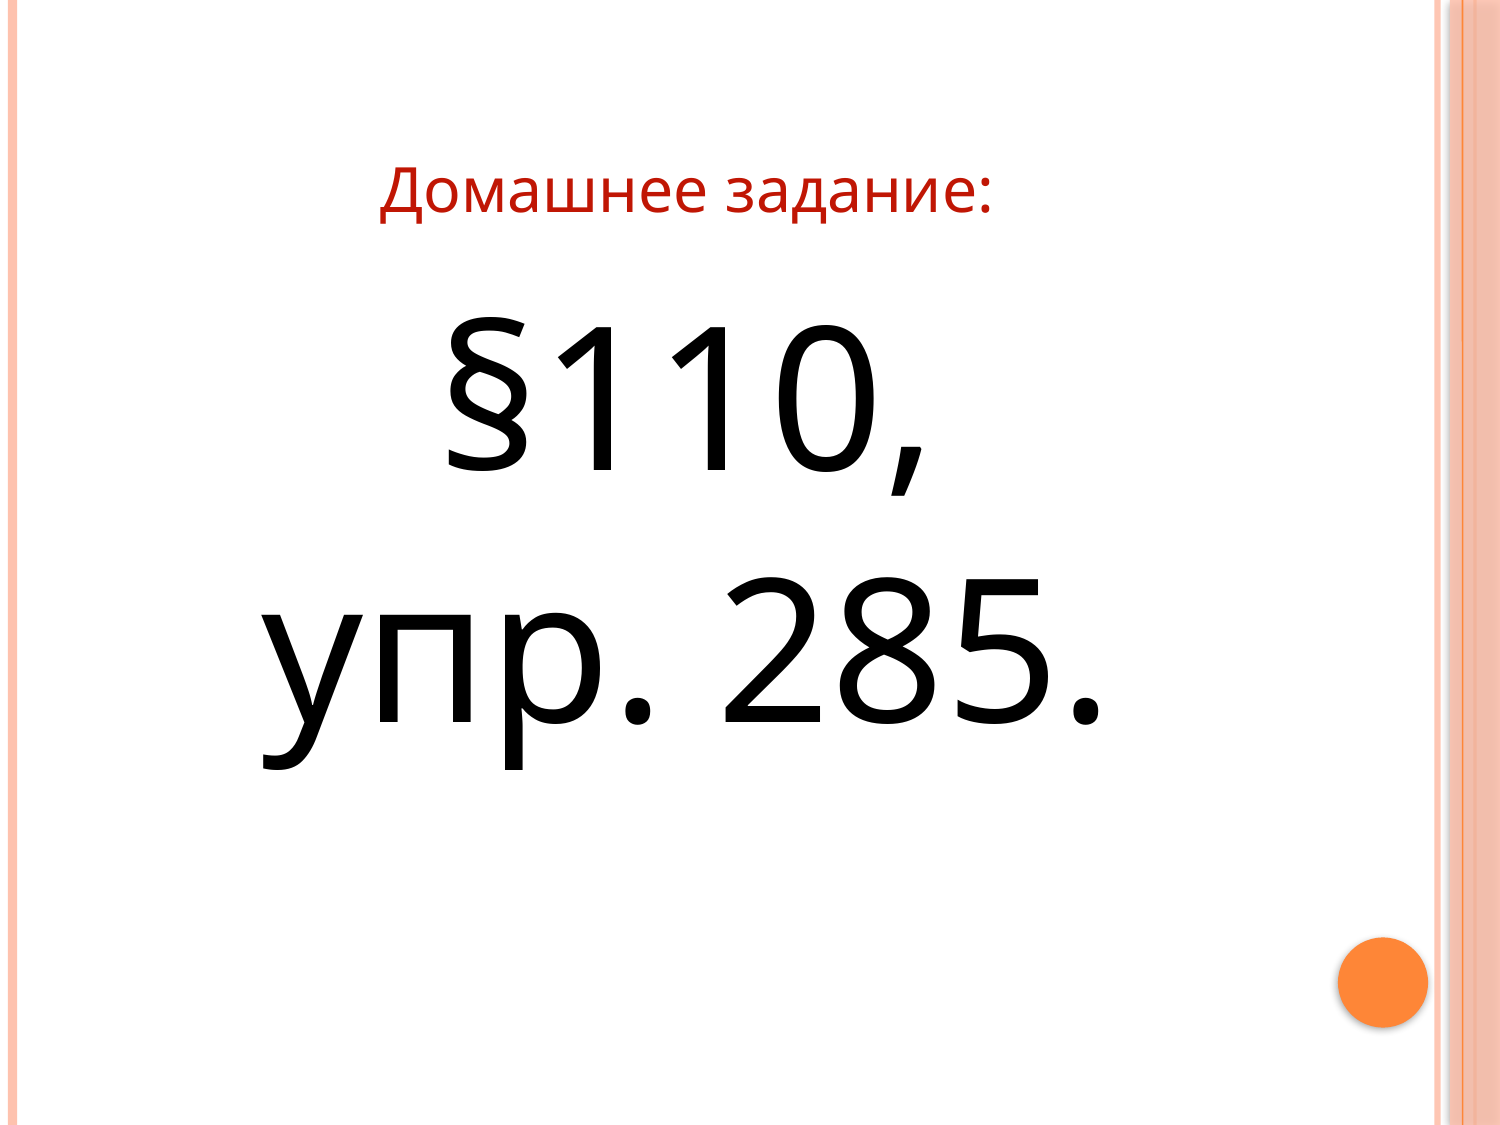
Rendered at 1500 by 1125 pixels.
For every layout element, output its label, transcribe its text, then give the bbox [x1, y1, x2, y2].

title Домашнее задание: [75, 45, 1300, 233]
list §110, упр. 285. [74, 262, 1301, 1063]
